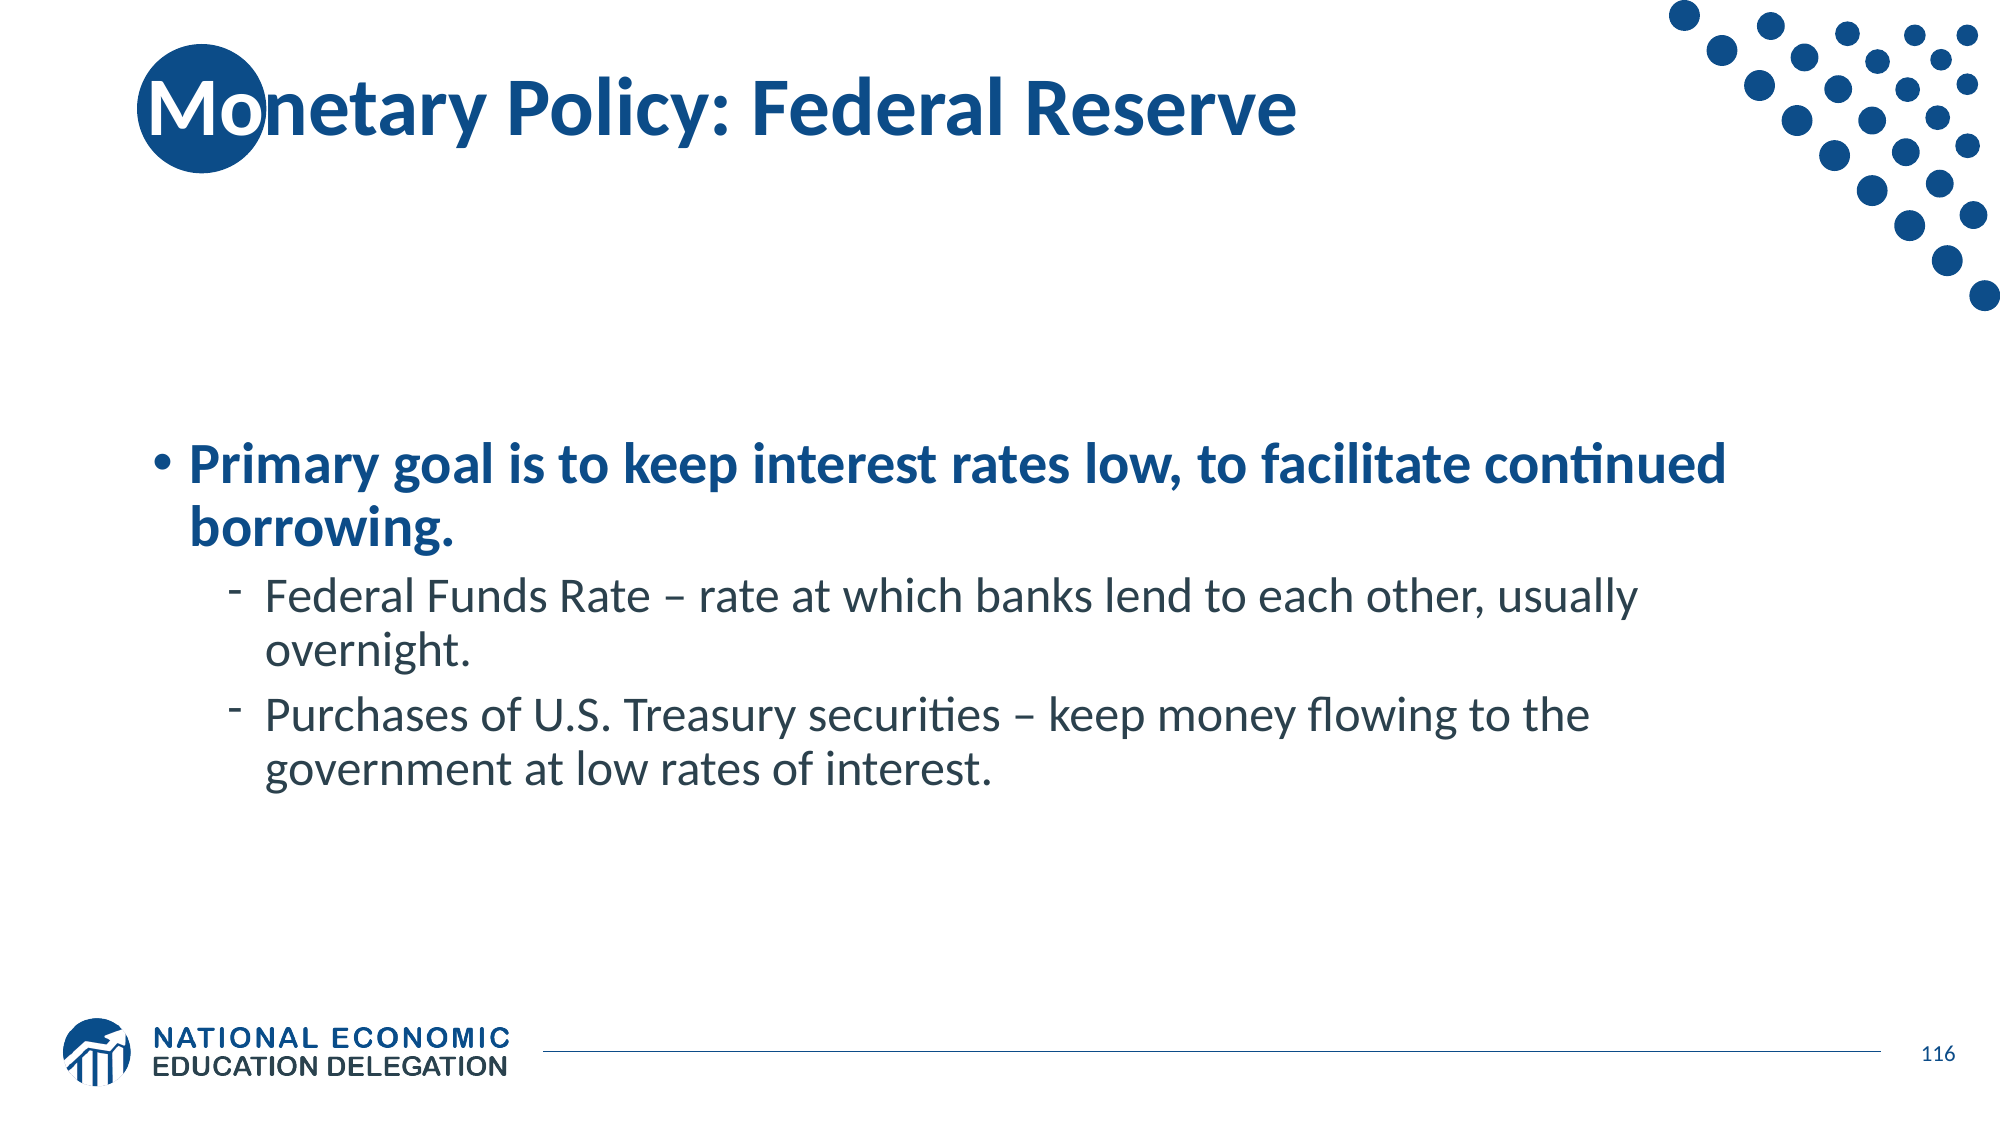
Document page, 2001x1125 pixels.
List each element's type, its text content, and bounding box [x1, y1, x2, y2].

list Primary goal is to keep interest rates low, to facilitate continued borrowing. Federal Funds Rate – rate at which banks lend to each other, usually overnight. Purchases of U.S. Treasury securities – keep money flowing to the government at low rates of interest. [137, 257, 1863, 972]
slide_number 116 [1521, 1022, 1972, 1082]
title Monetary Policy: Federal Reserve [131, 0, 1857, 218]
picture [55, 1013, 520, 1091]
